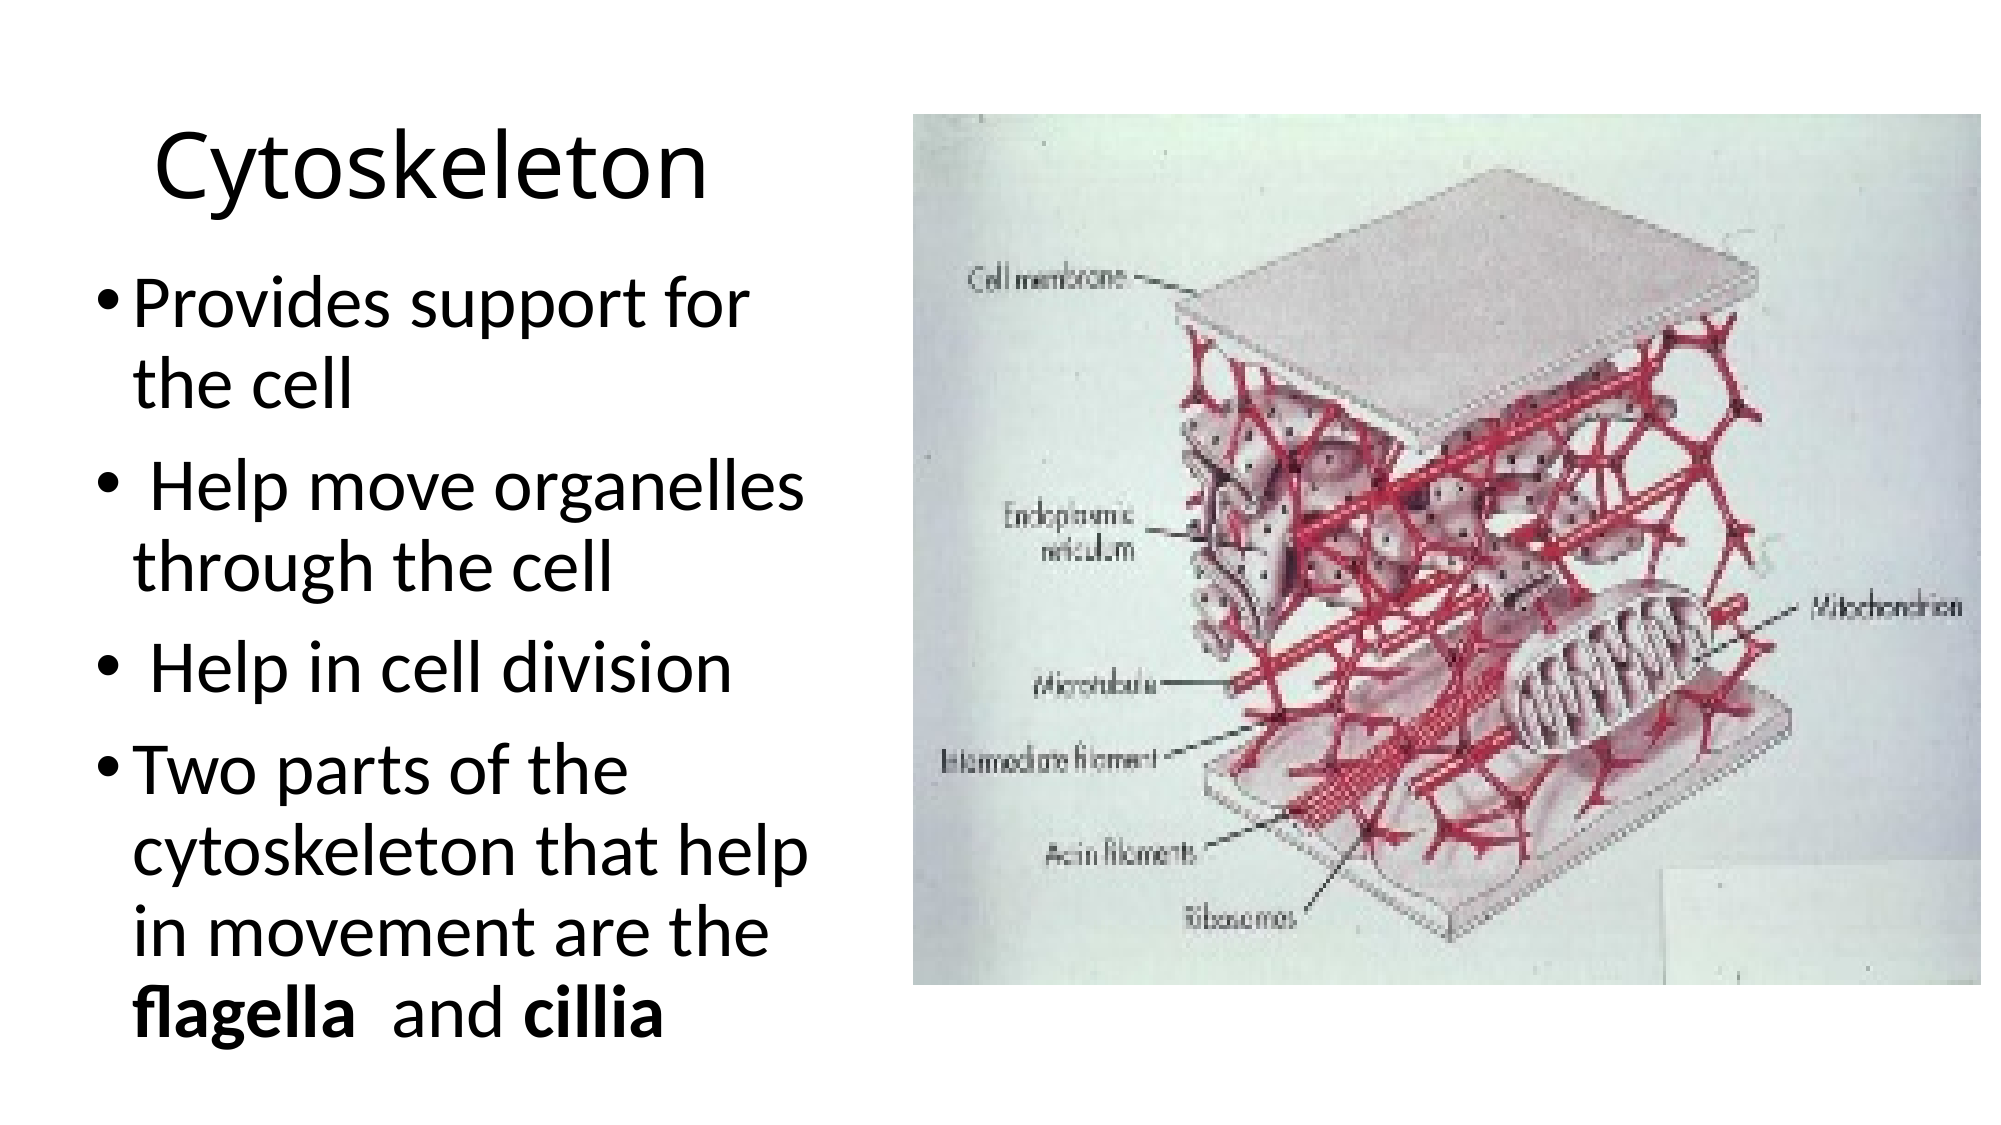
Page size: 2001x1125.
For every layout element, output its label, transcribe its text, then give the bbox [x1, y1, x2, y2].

list Provides support for the cell Help move organelles through the cell Help in cell division Two parts of the cytoskeleton that help in movement are the flagella and cillia [80, 254, 856, 1014]
title Cytoskeleton [137, 59, 1863, 278]
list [913, 114, 1981, 985]
